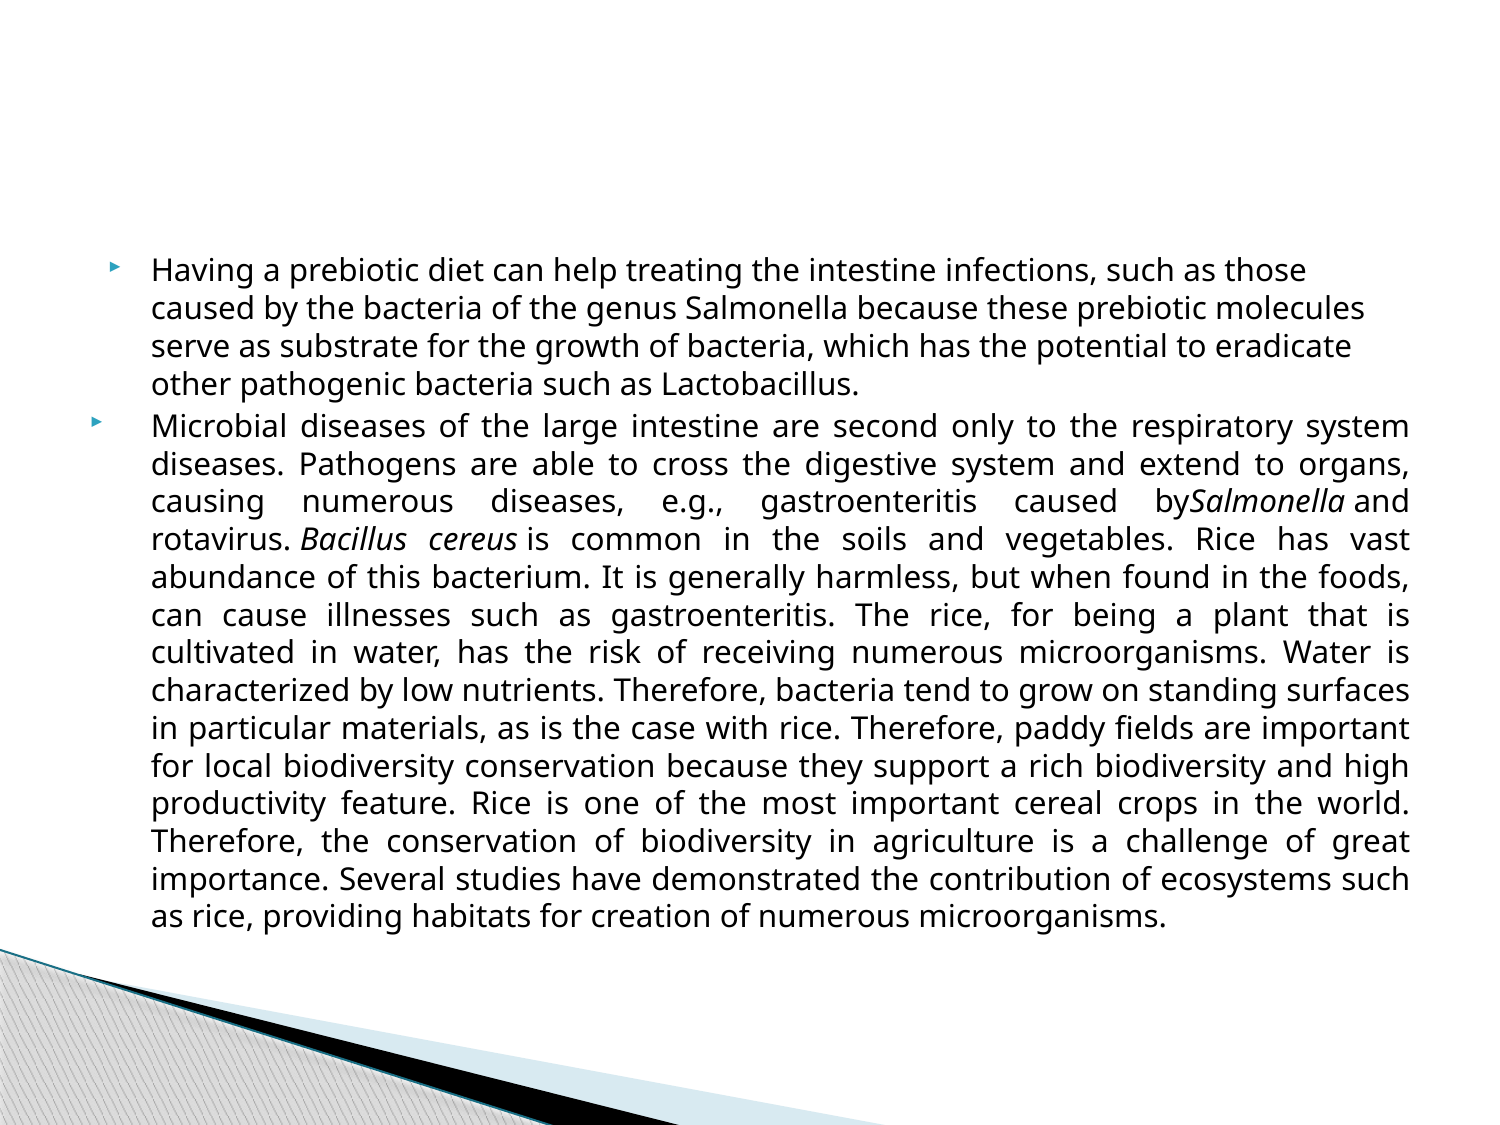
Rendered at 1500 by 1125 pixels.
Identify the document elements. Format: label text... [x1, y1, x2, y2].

list Having a prebiotic diet can help treating the intestine infections, such as those caused by the bacteria of the genus Salmonella because these prebiotic molecules serve as substrate for the growth of bacteria, which has the potential to eradicate other pathogenic bacteria such as Lactobacillus. Microbial diseases of the large intestine are second only to the respiratory system diseases. Pathogens are able to cross the digestive system and extend to organs, causing numerous diseases, e.g., gastroenteritis caused bySalmonella and rotavirus. Bacillus cereus is common in the soils and vegetables. Rice has vast abundance of this bacterium. It is generally harmless, but when found in the foods, can cause illnesses such as gastroenteritis. The rice, for being a plant that is cultivated in water, has the risk of receiving numerous microorganisms. Water is characterized by low nutrients. Therefore, bacteria tend to grow on standing surfaces in particular materials, as is the case with rice. Therefore, paddy fields are important for local biodiversity conservation because they support a rich biodiversity and high productivity feature. Rice is one of the most important cereal crops in the world. Therefore, the conservation of biodiversity in agriculture is a challenge of great importance. Several studies have demonstrated the contribution of ecosystems such as rice, providing habitats for creation of numerous microorganisms. [75, 243, 1425, 986]
